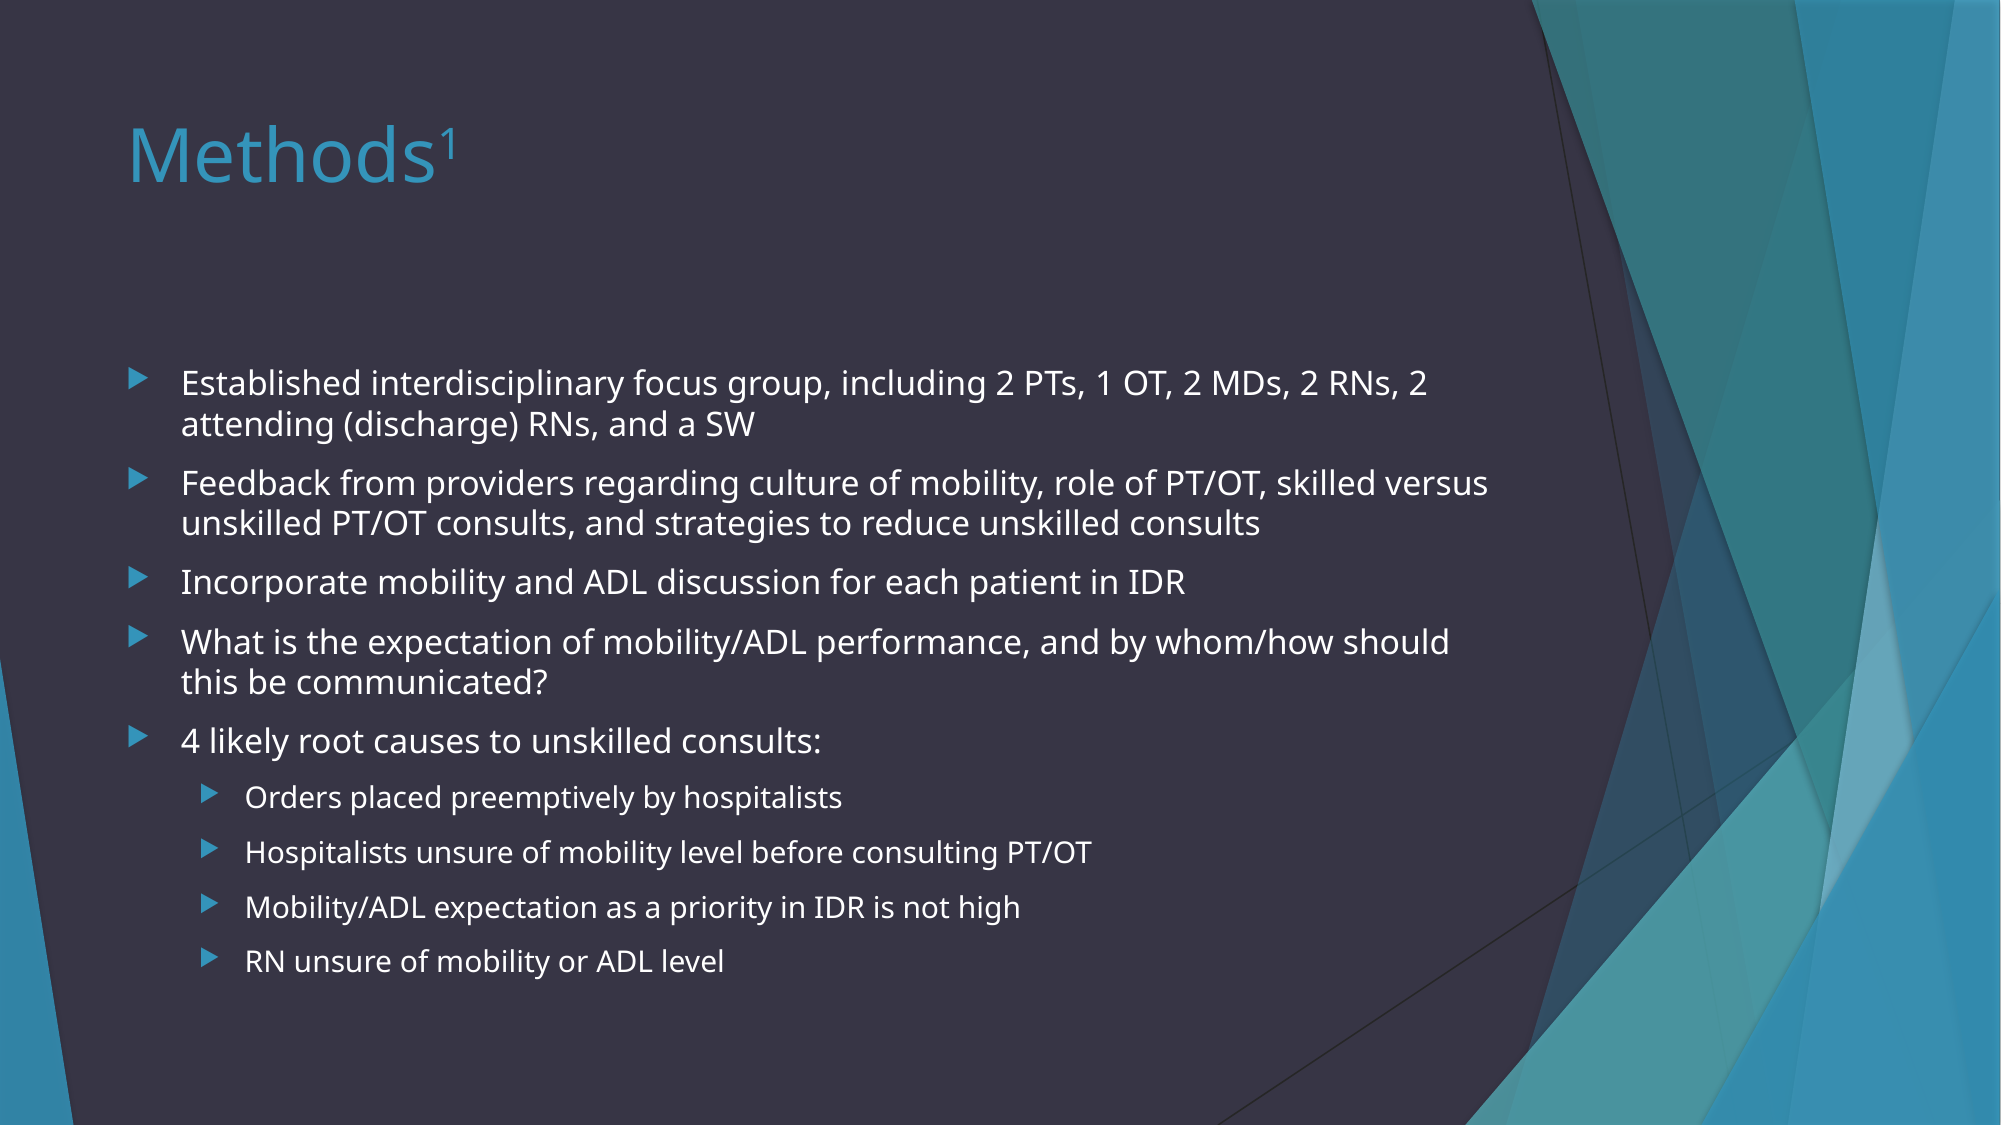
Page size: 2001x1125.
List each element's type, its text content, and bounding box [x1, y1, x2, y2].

list Established interdisciplinary focus group, including 2 PTs, 1 OT, 2 MDs, 2 RNs, 2 attending (discharge) RNs, and a SW Feedback from providers regarding culture of mobility, role of PT/OT, skilled versus unskilled PT/OT consults, and strategies to reduce unskilled consults Incorporate mobility and ADL discussion for each patient in IDR What is the expectation of mobility/ADL performance, and by whom/how should this be communicated? 4 likely root causes to unskilled consults: Orders placed preemptively by hospitalists Hospitalists unsure of mobility level before consulting PT/OT Mobility/ADL expectation as a priority in IDR is not high RN unsure of mobility or ADL level [111, 354, 1522, 992]
title Methods1 [111, 99, 1522, 317]
